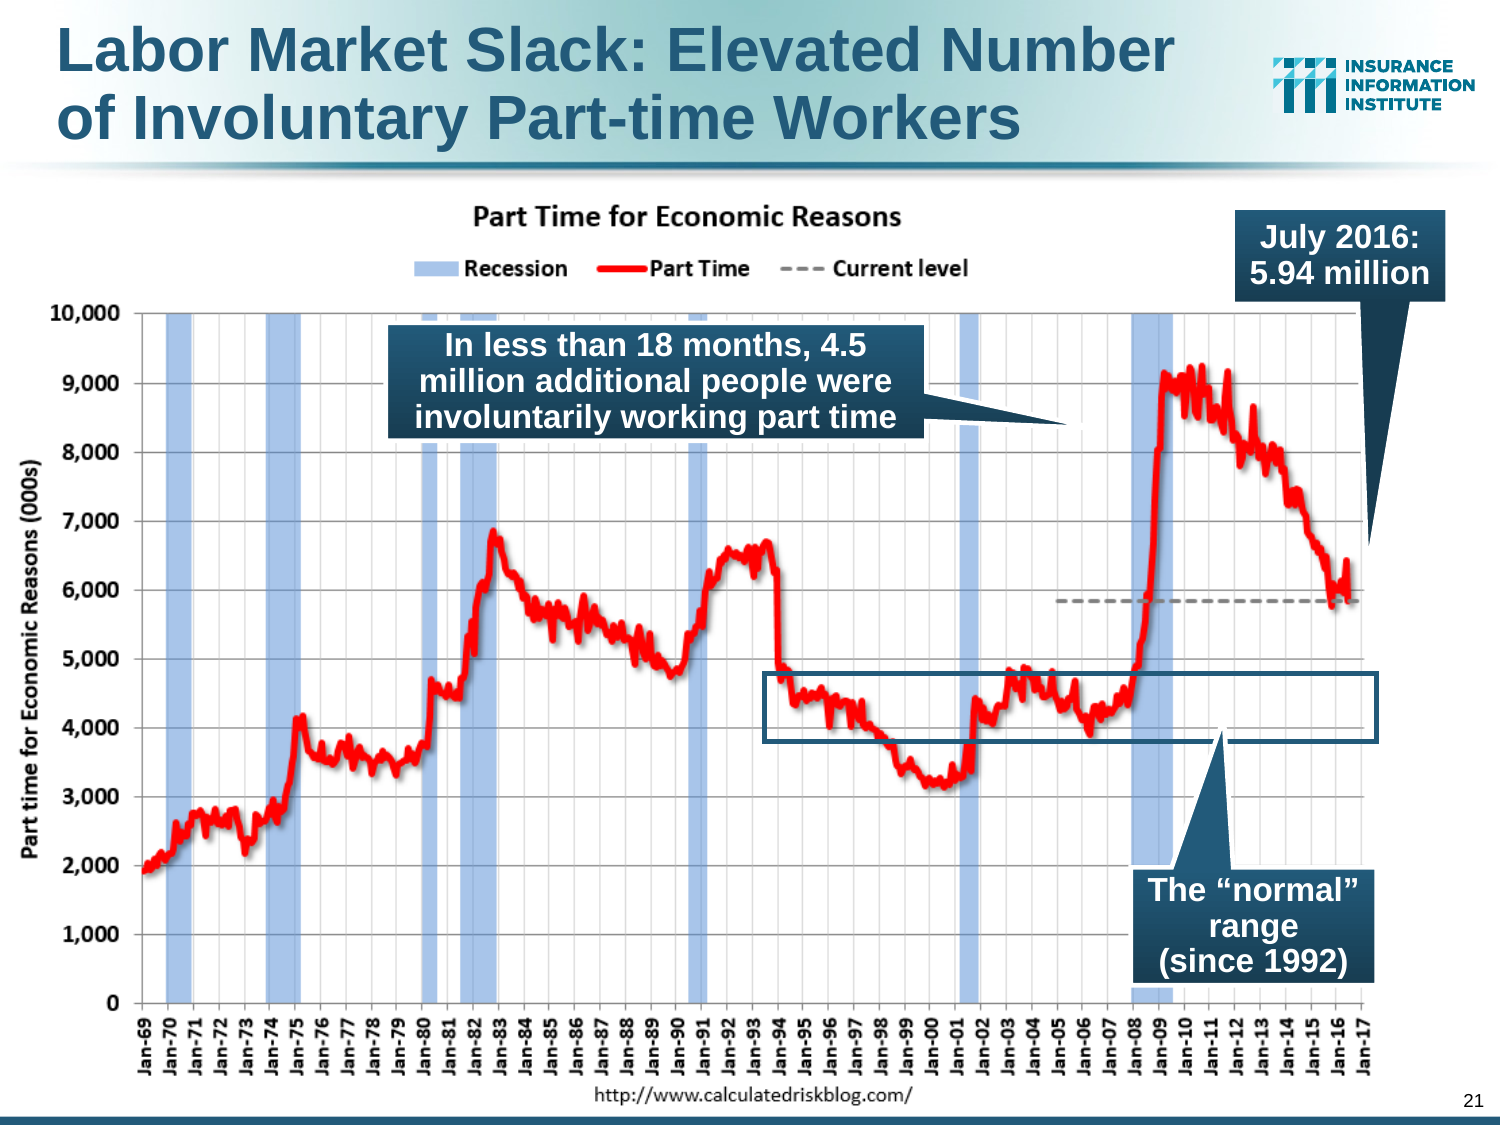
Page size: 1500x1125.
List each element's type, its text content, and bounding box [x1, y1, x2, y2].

picture [0, 0, 1500, 189]
text_box July 2016: 5.94 million [1381, 207, 1448, 489]
slide_number 21 [1410, 1091, 1485, 1112]
picture [0, 190, 1377, 1111]
title Labor Market Slack: Elevated Number of Involuntary Part-time Workers [48, 14, 1263, 156]
